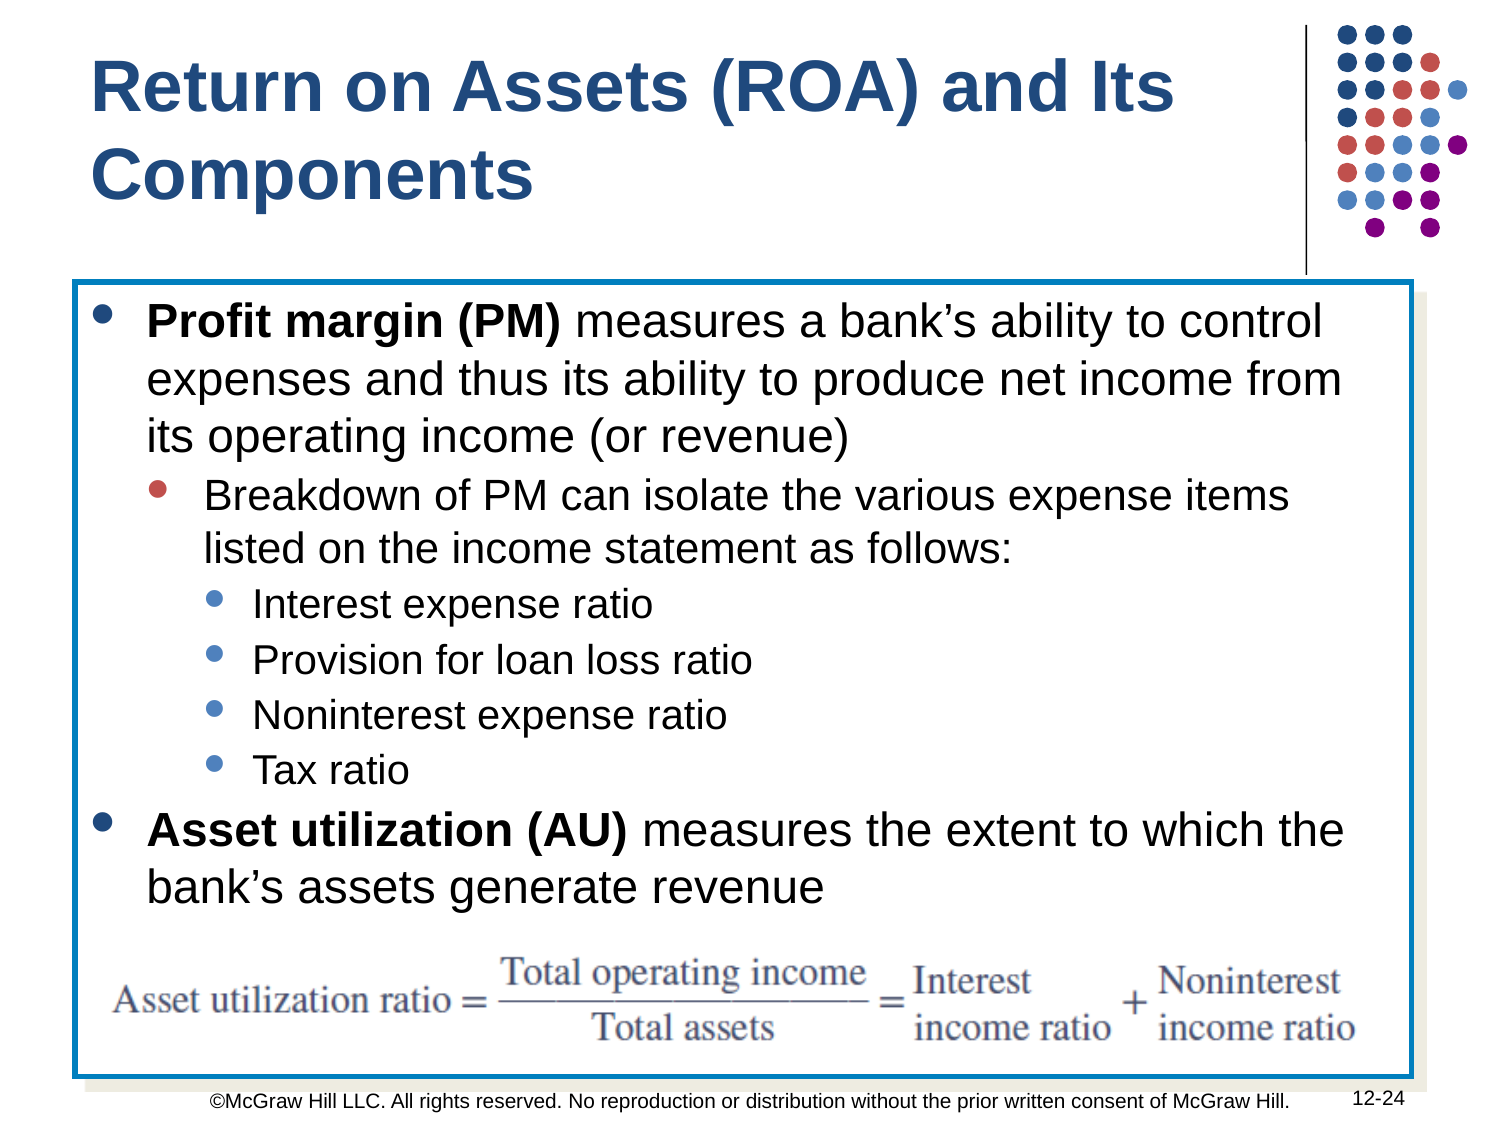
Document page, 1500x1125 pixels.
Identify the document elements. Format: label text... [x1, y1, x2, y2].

footer ©McGraw Hill LLC. All rights reserved. No reproduction or distribution without the prior written consent of McGraw Hill. [133, 1079, 1367, 1125]
picture [87, 935, 1396, 1064]
slide_number 12-24 [1070, 1077, 1421, 1123]
list Profit margin (PM) measures a bank’s ability to control expenses and thus its ability to produce net income from its operating income (or revenue) Breakdown of PM can isolate the various expense items listed on the income statement as follows: Interest expense ratio Provision for loan loss ratio Noninterest expense ratio Tax ratio Asset utilization (AU) measures the extent to which the bank’s assets generate revenue [75, 282, 1412, 1077]
title Return on Assets (ROA) and Its Components [75, 20, 1313, 233]
